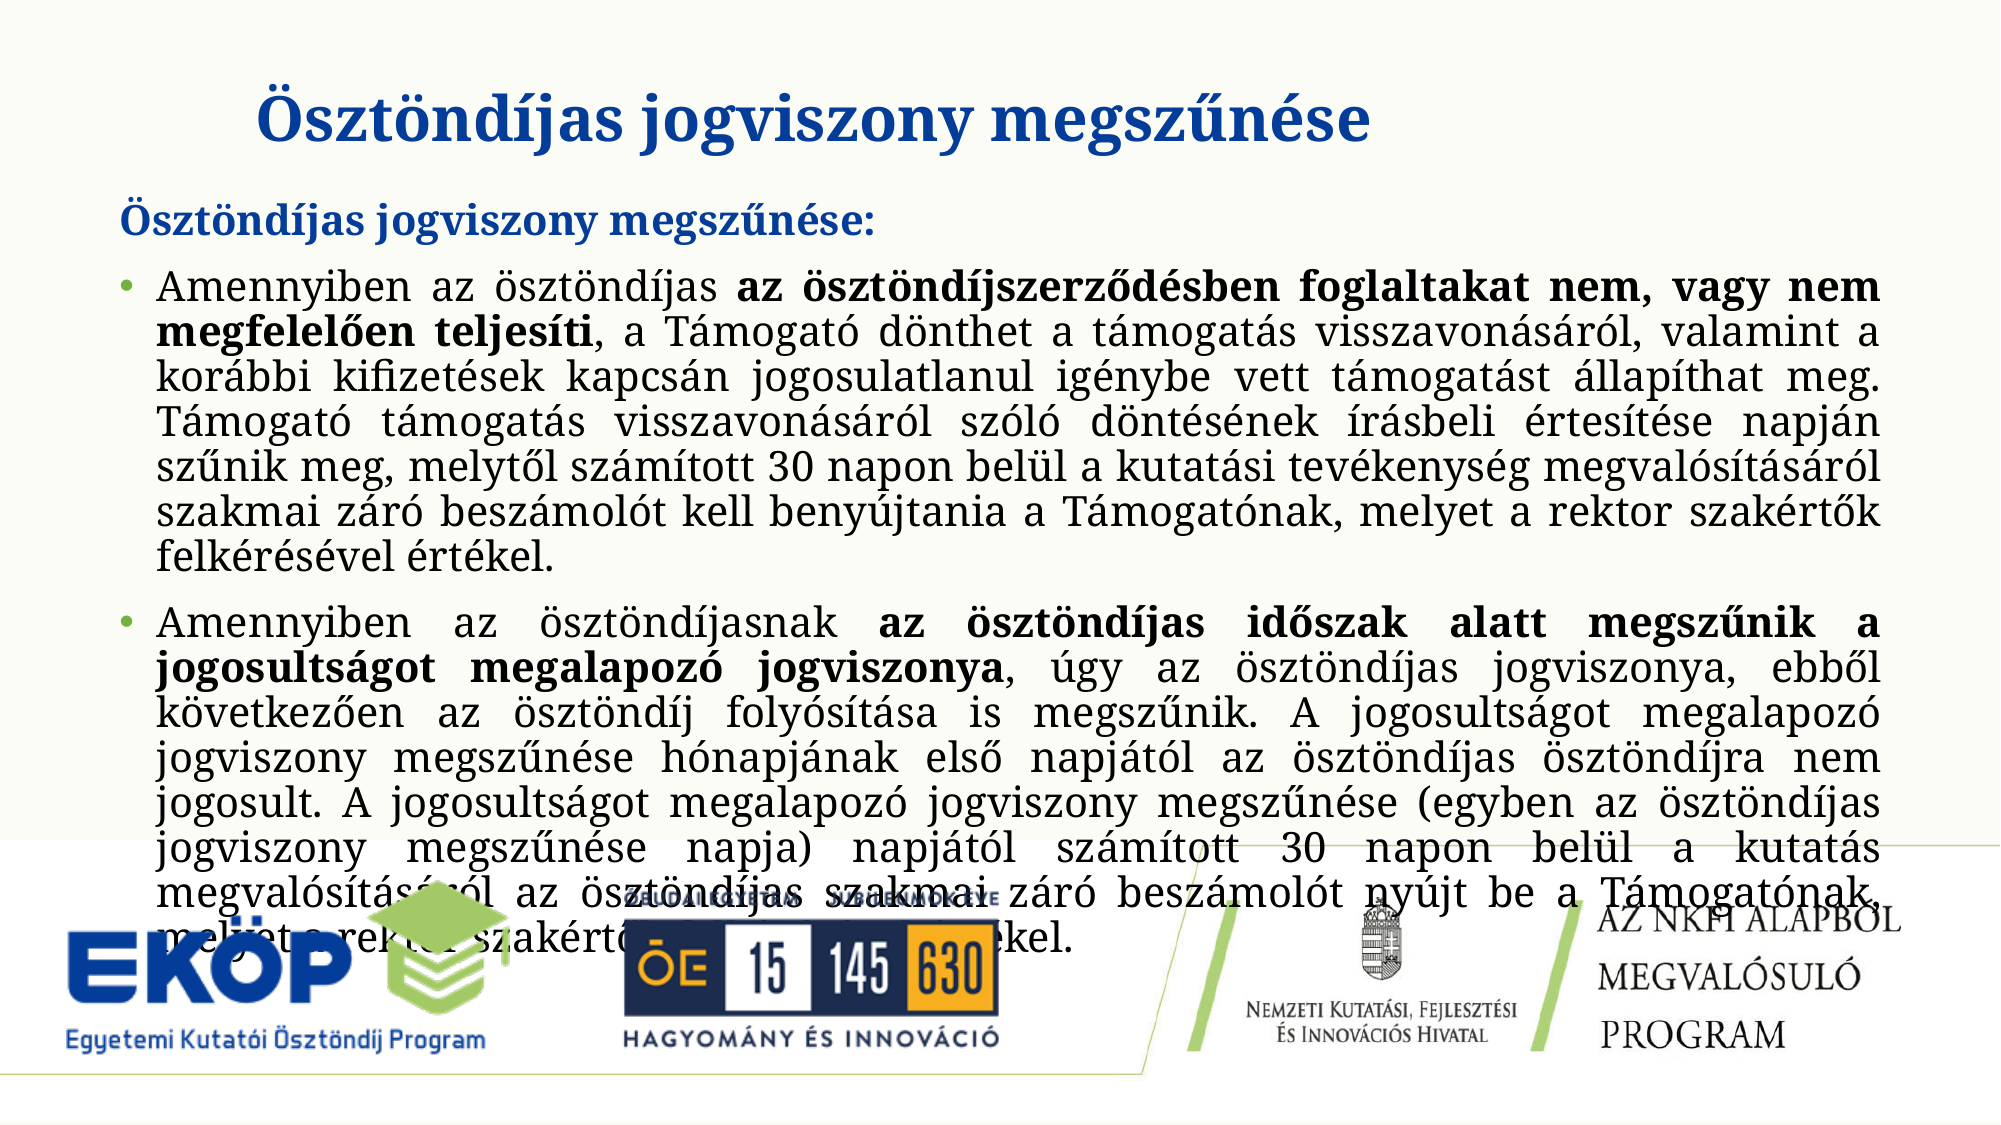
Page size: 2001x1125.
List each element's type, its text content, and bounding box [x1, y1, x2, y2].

list Ösztöndíjas jogviszony megszűnése: Amennyiben az ösztöndíjas az ösztöndíjszerződésben foglaltakat nem, vagy nem megfelelően teljesíti, a Támogató dönthet a támogatás visszavonásáról, valamint a korábbi kifizetések kapcsán jogosulatlanul igénybe vett támogatást állapíthat meg. Támogató támogatás visszavonásáról szóló döntésének írásbeli értesítése napján szűnik meg, melytől számított 30 napon belül a kutatási tevékenység megvalósításáról szakmai záró beszámolót kell benyújtania a Támogatónak, melyet a rektor szakértők felkérésével értékel. Amennyiben az ösztöndíjasnak az ösztöndíjas időszak alatt megszűnik a jogosultságot megalapozó jogviszonya, úgy az ösztöndíjas jogviszonya, ebből következően az ösztöndíj folyósítása is megszűnik. A jogosultságot megalapozó jogviszony megszűnése hónapjának első napjától az ösztöndíjas ösztöndíjra nem jogosult. A jogosultságot megalapozó jogviszony megszűnése (egyben az ösztöndíjas jogviszony megszűnése napja) napjától számított 30 napon belül a kutatás megvalósításáról az ösztöndíjas szakmai záró beszámolót nyújt be a Támogatónak, melyet a rektor szakértők felkérésével értékel. [104, 191, 1897, 846]
title Ösztöndíjas jogviszony megszűnése [240, 79, 1682, 163]
picture [0, 840, 2000, 1122]
